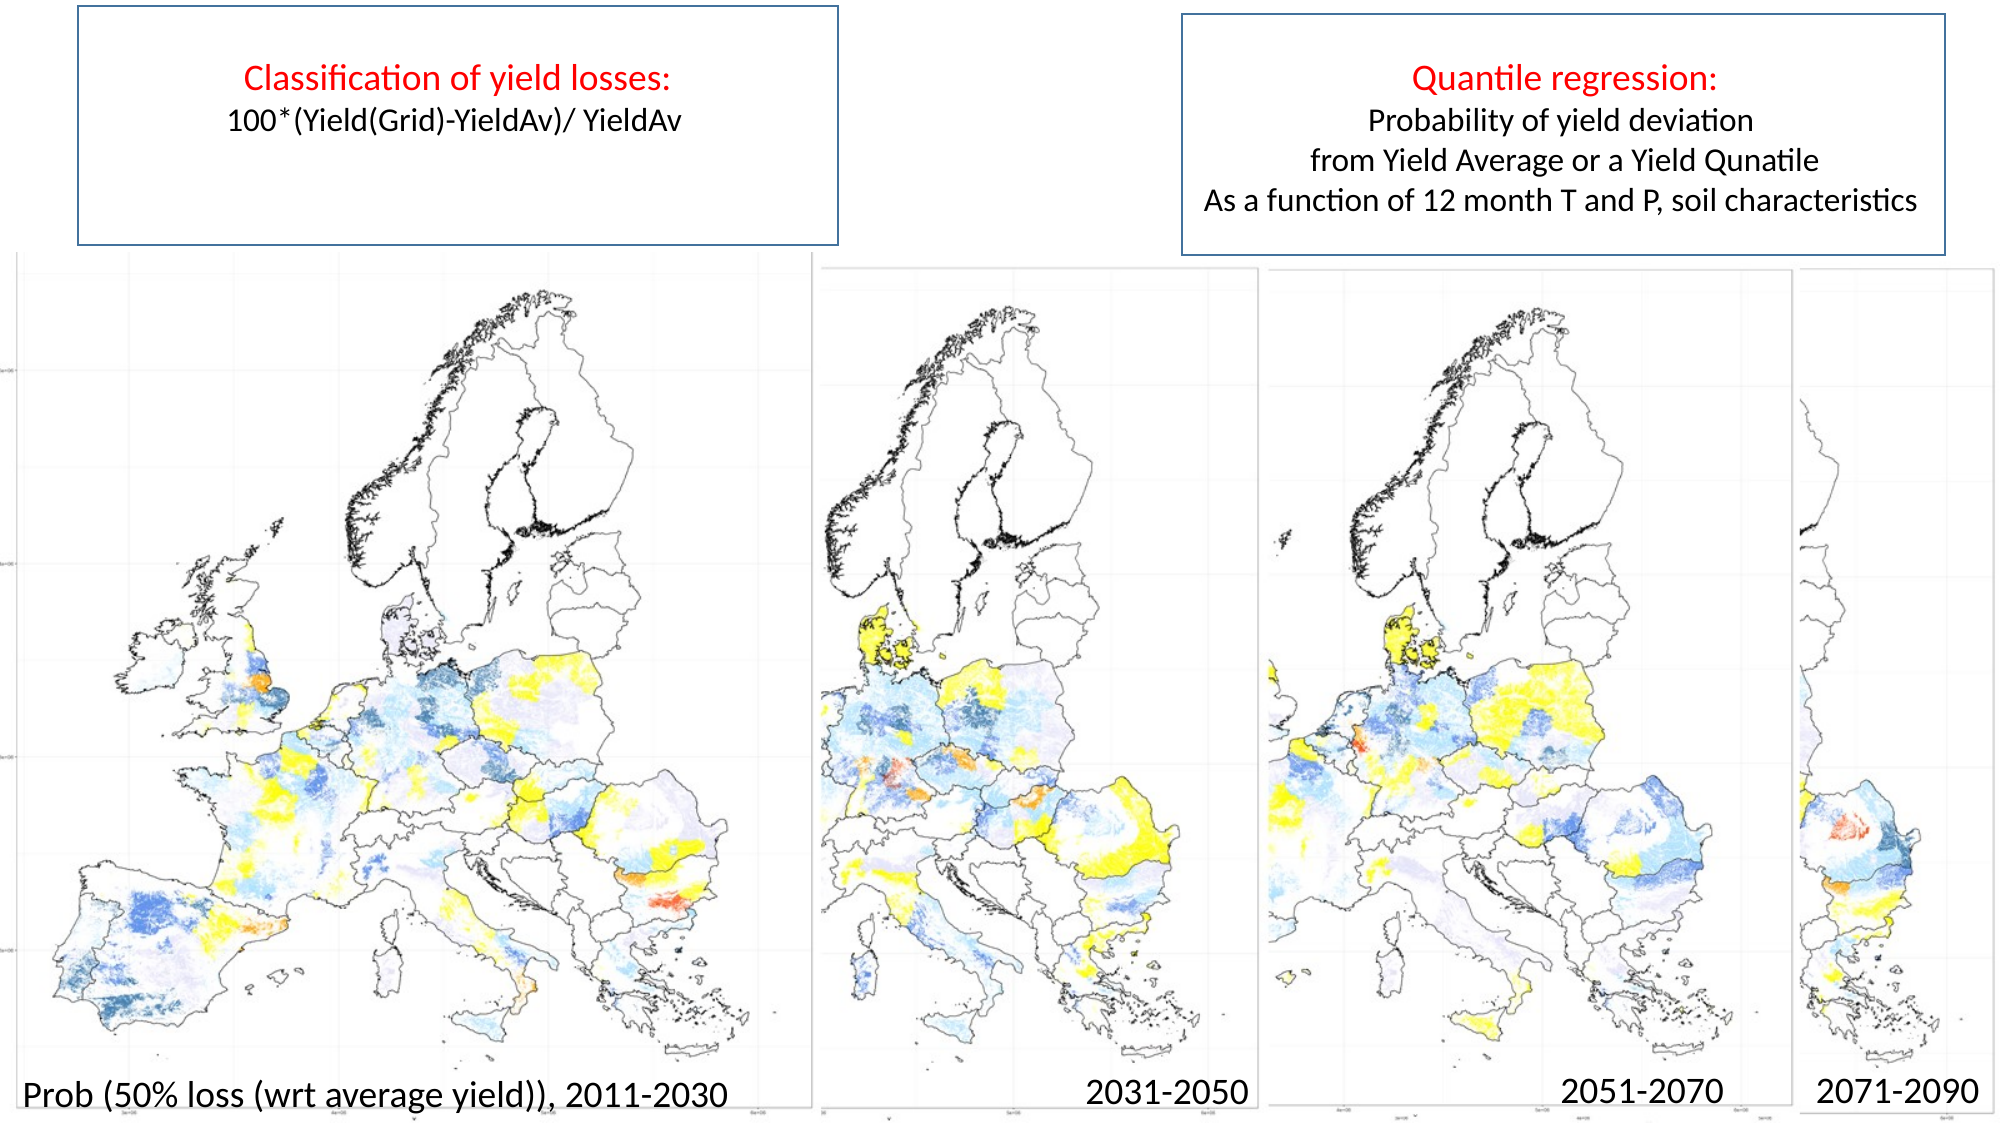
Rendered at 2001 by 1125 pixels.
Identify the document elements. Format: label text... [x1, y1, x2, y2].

text_box [1181, 13, 1946, 252]
picture [0, 252, 2000, 1123]
text_box Classification of yield losses: 100*(Yield(Grid)-YieldAv)/ YieldAv [84, 45, 840, 146]
text_box [77, 5, 839, 246]
